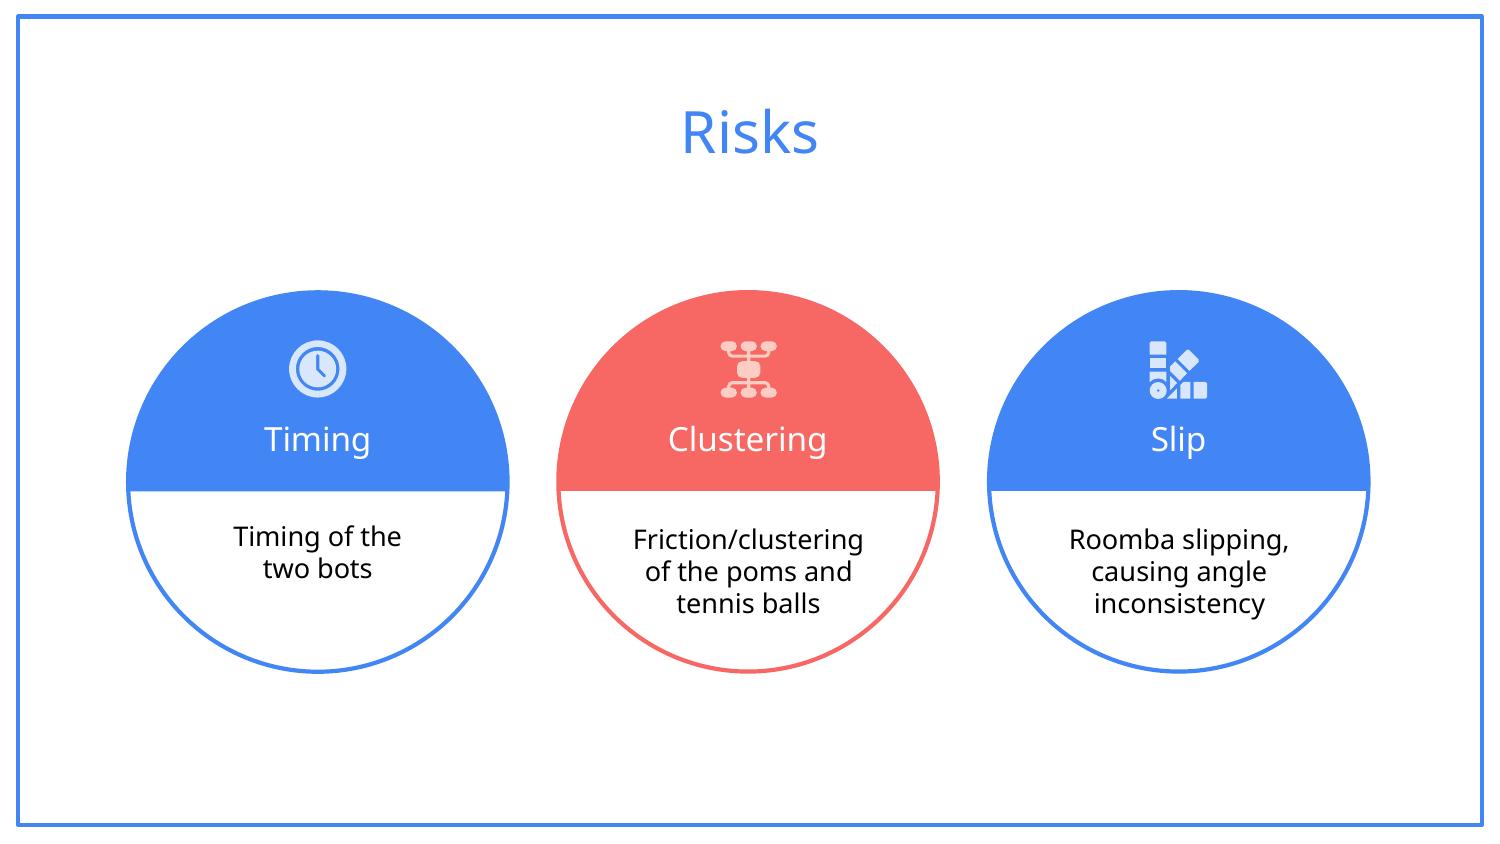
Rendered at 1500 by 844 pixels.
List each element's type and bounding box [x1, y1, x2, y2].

text_box [16, 14, 1484, 827]
text_box [110, 292, 508, 691]
text_box [541, 291, 954, 691]
text_box [972, 291, 1385, 691]
text_box [1149, 341, 1208, 400]
